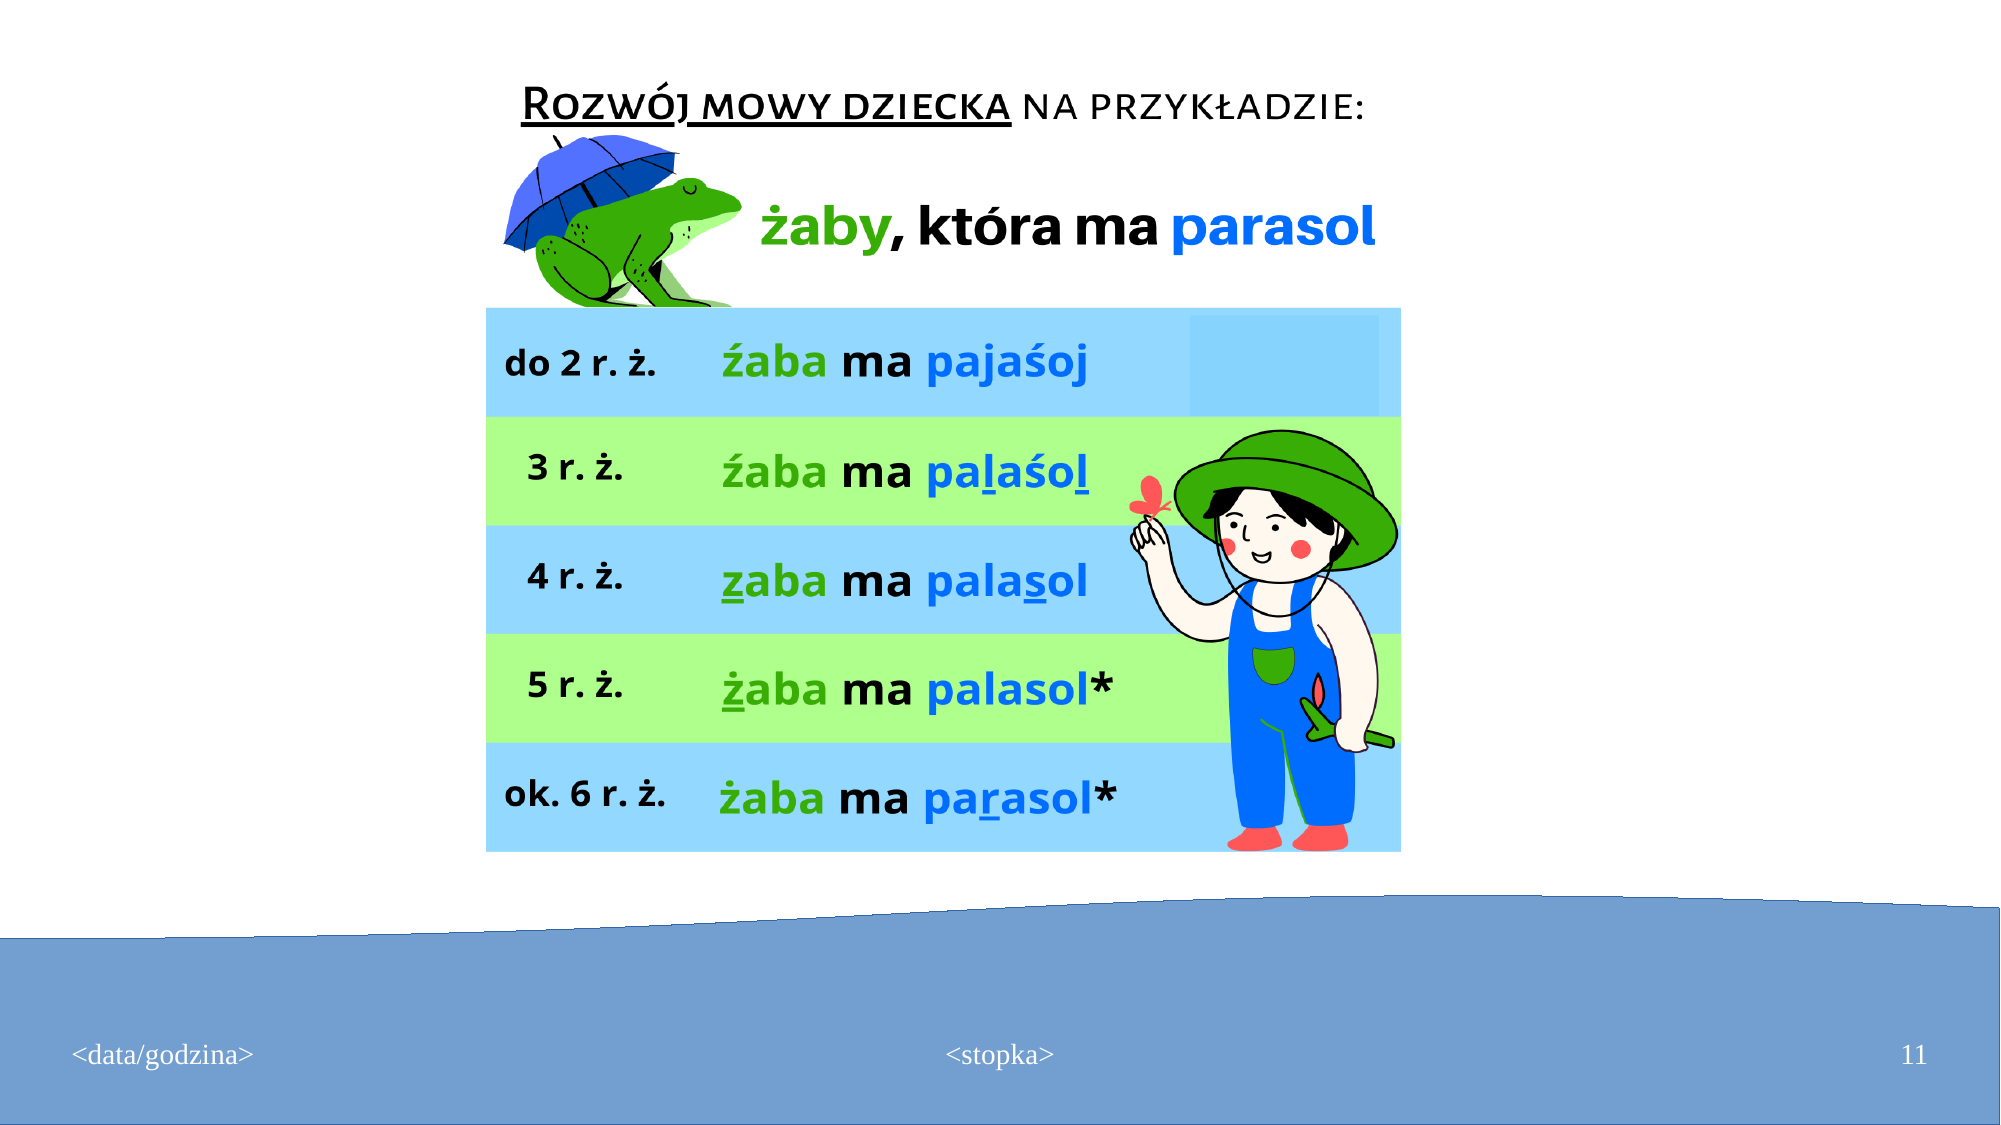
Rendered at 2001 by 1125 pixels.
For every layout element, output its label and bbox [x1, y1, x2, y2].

picture [486, 72, 1402, 854]
